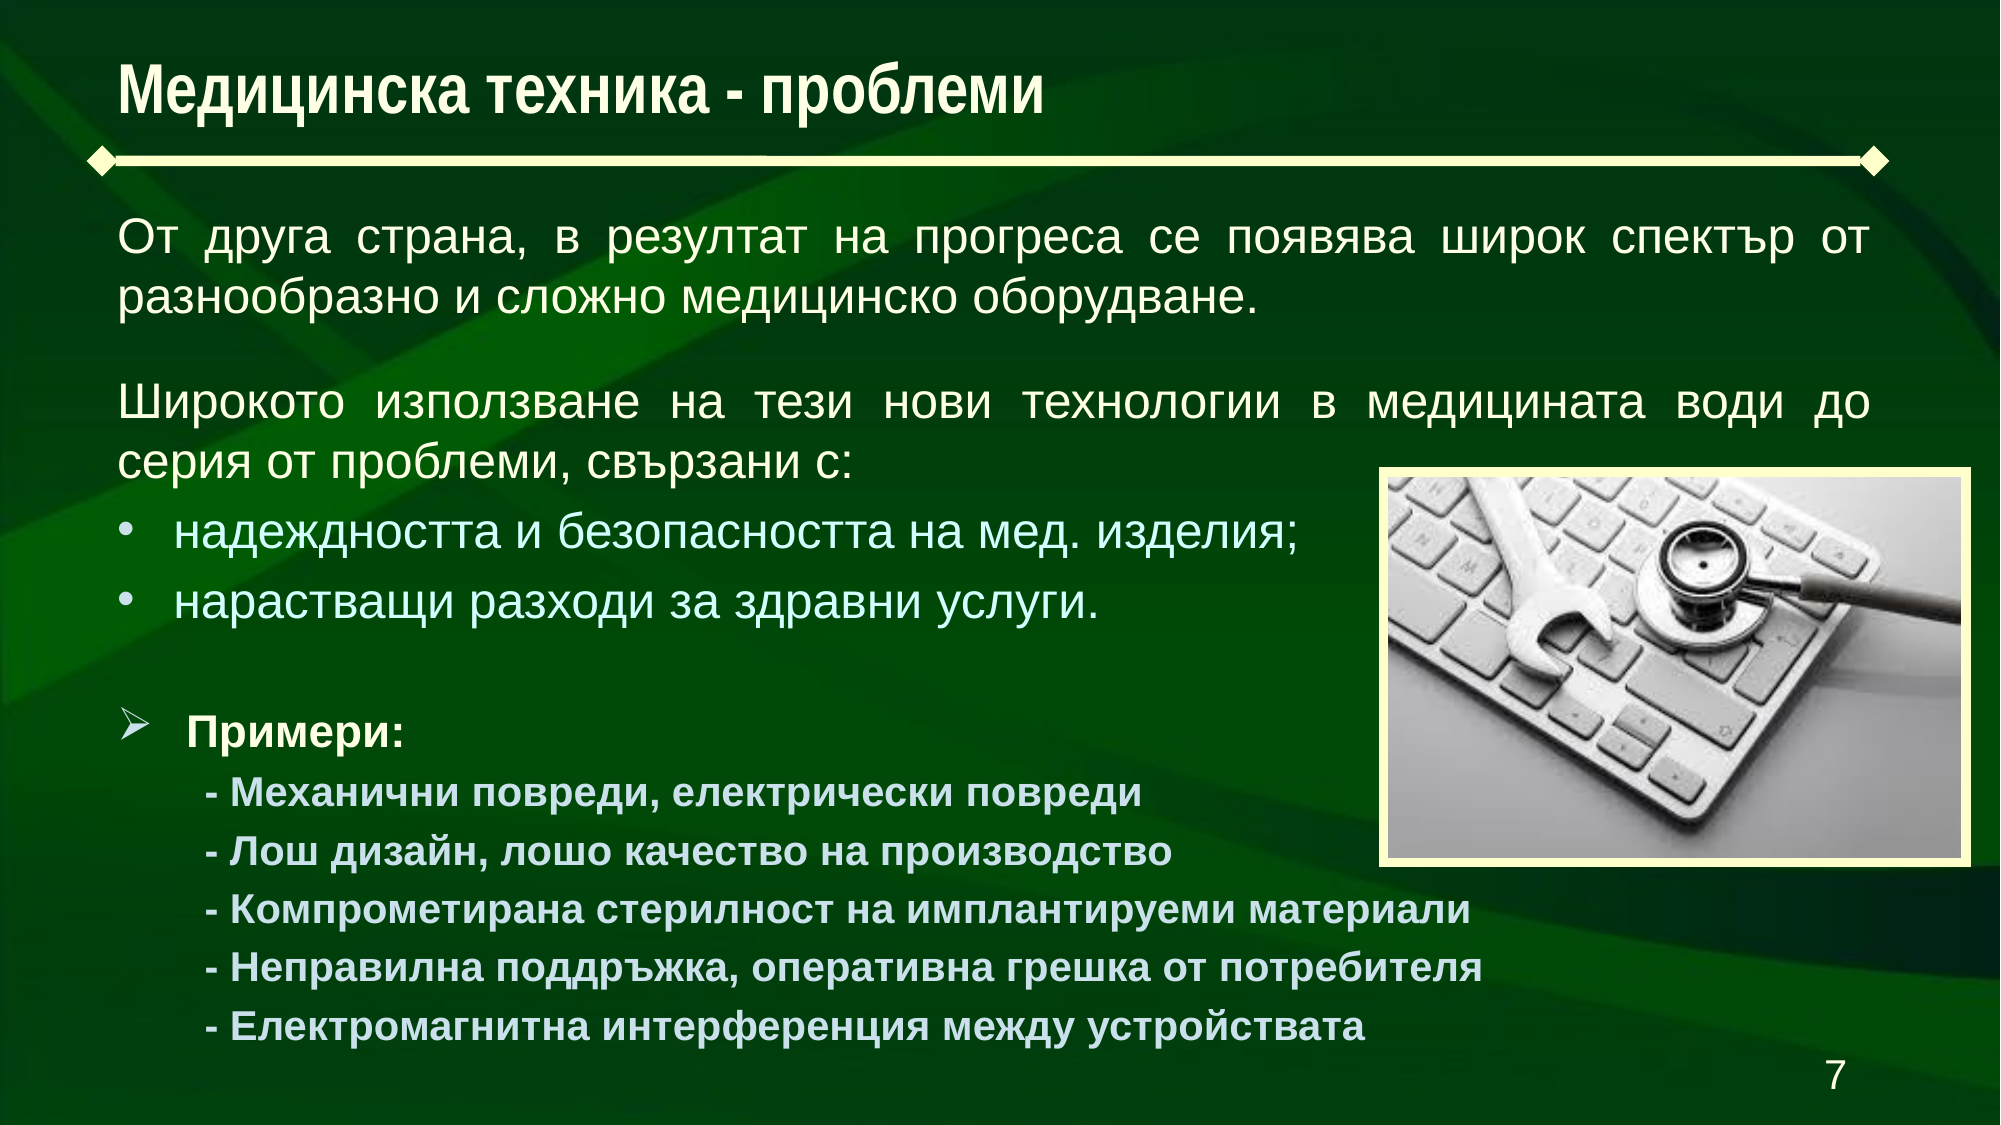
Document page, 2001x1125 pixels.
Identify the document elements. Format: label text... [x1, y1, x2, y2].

title Медицинска техника - проблеми [102, 45, 1697, 138]
text_box От друга страна, в резултат на прогреса се появява широк спектър от разнообразно и сложно медицинско оборудване. Широкото използване на тези нови технологии в медицината води до серия от проблеми, свързани с: надеждността и безопасността на мед. изделия; нарастващи разходи за здравни услуги. Примери: - Механични повреди, електрически повреди - Лош дизайн, лошо качество на производство - Компрометирана стерилност на имплантируеми материали - Неправилна поддръжка, оперативна грешка от потребителя - Електромагнитна интерференция между устройствата [102, 196, 1886, 1106]
picture [0, 0, 2000, 1125]
text_box [96, 154, 1881, 168]
